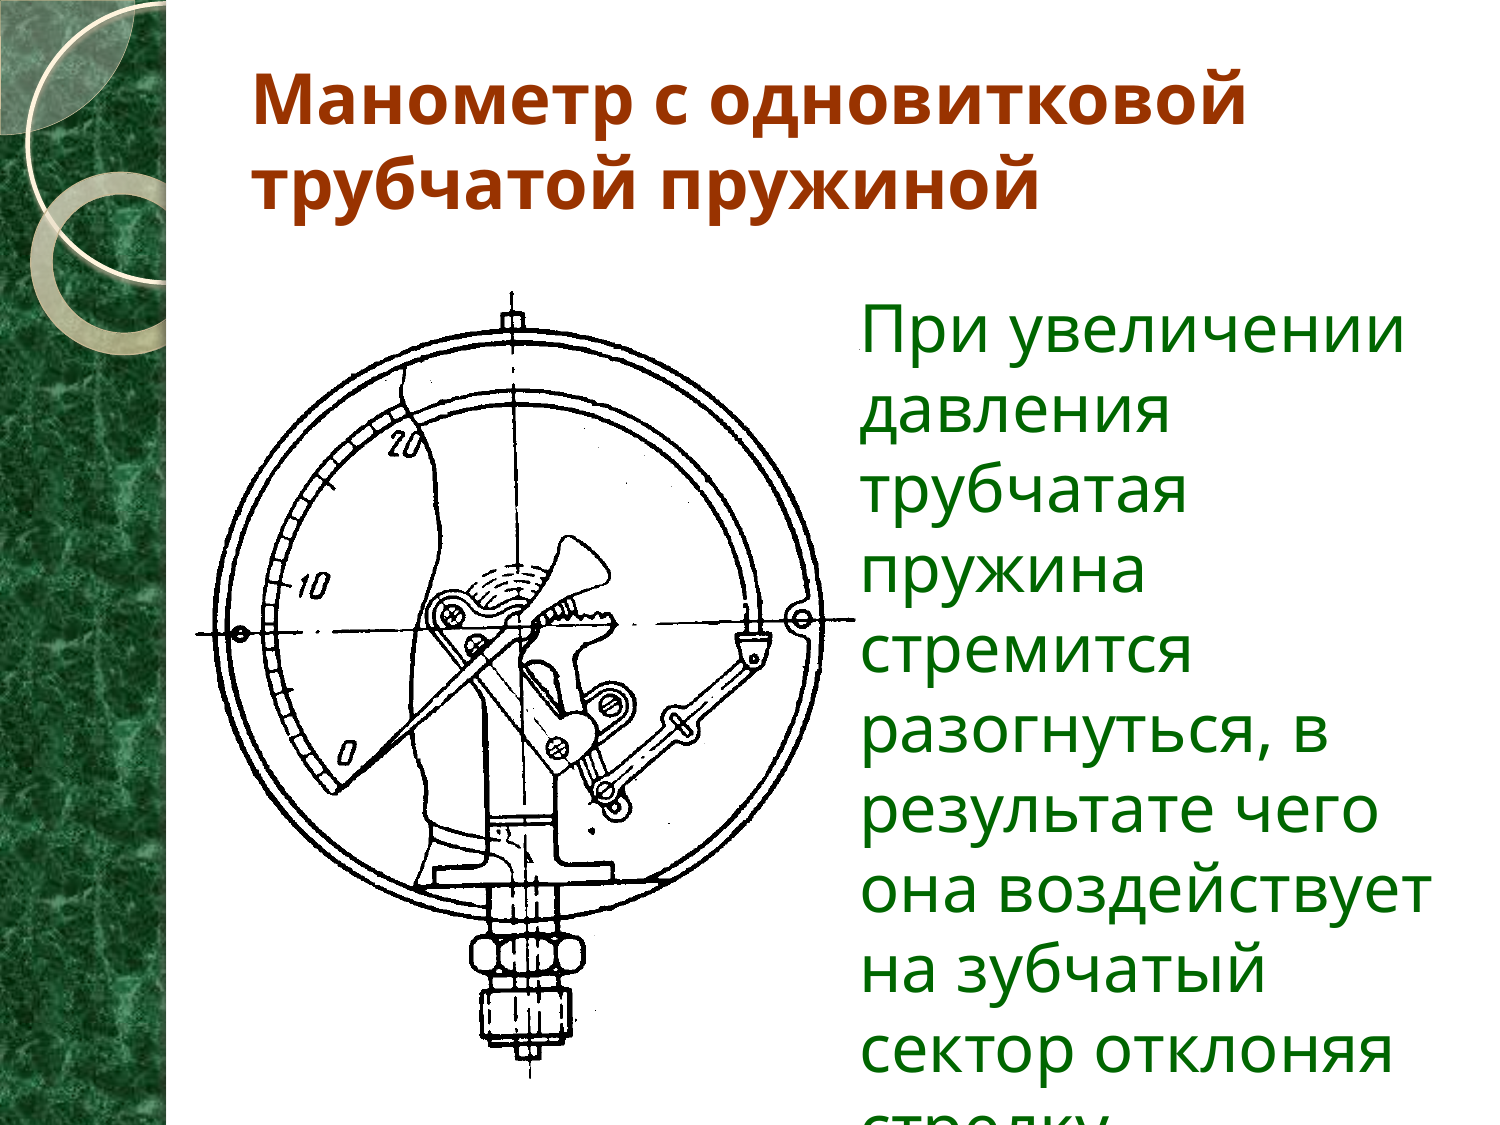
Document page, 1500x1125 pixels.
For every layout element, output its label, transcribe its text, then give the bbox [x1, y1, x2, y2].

text_box При увеличении давления трубчатая пружина стремится разогнуться, в результате чего она воздействует на зубчатый сектор отклоняя стрелку [844, 278, 1459, 1125]
picture [62, 195, 160, 280]
picture [32, 13, 160, 207]
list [194, 290, 871, 1079]
title Манометр с одновитковой трубчатой пружиной [235, 45, 1466, 233]
picture [136, 0, 164, 4]
picture [0, 134, 166, 1125]
picture [53, 241, 160, 332]
